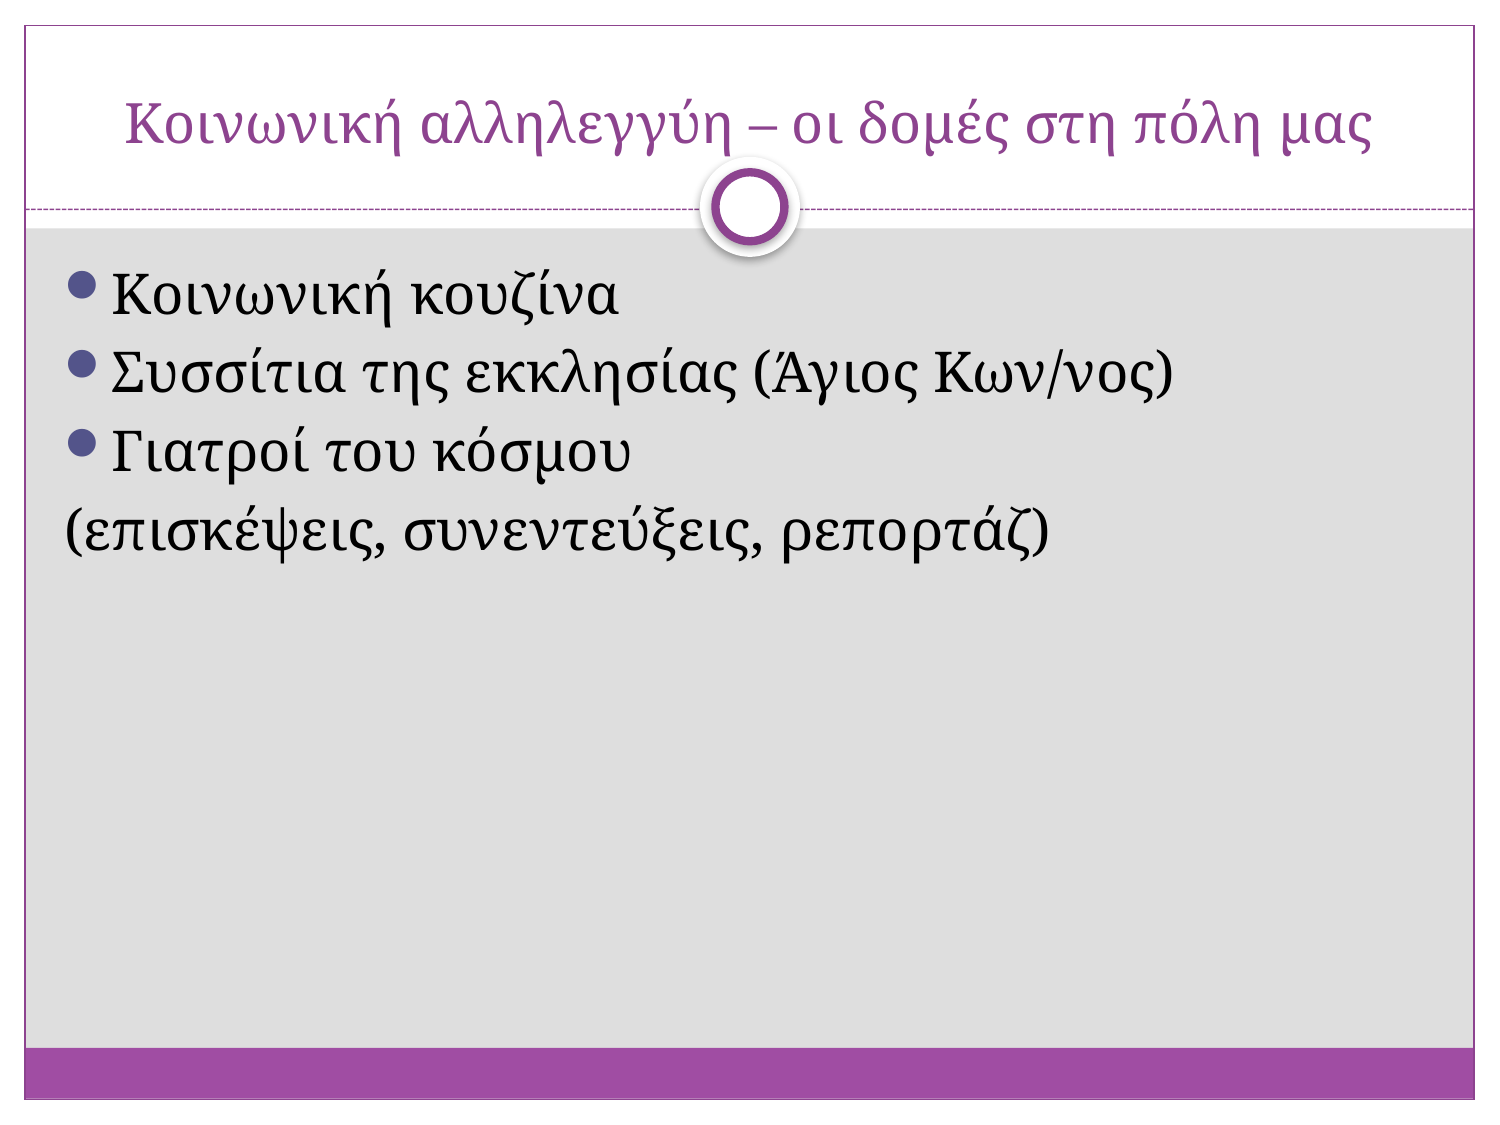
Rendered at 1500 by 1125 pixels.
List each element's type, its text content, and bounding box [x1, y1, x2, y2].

title Κοινωνική αλληλεγγύη – οι δομές στη πόλη μας [49, 37, 1450, 162]
list Κοινωνική κουζίνα Συσσίτια της εκκλησίας (Άγιος Κων/νος) Γιατροί του κόσμου (επισκέψεις, συνεντεύξεις, ρεπορτάζ) [49, 250, 1445, 1001]
